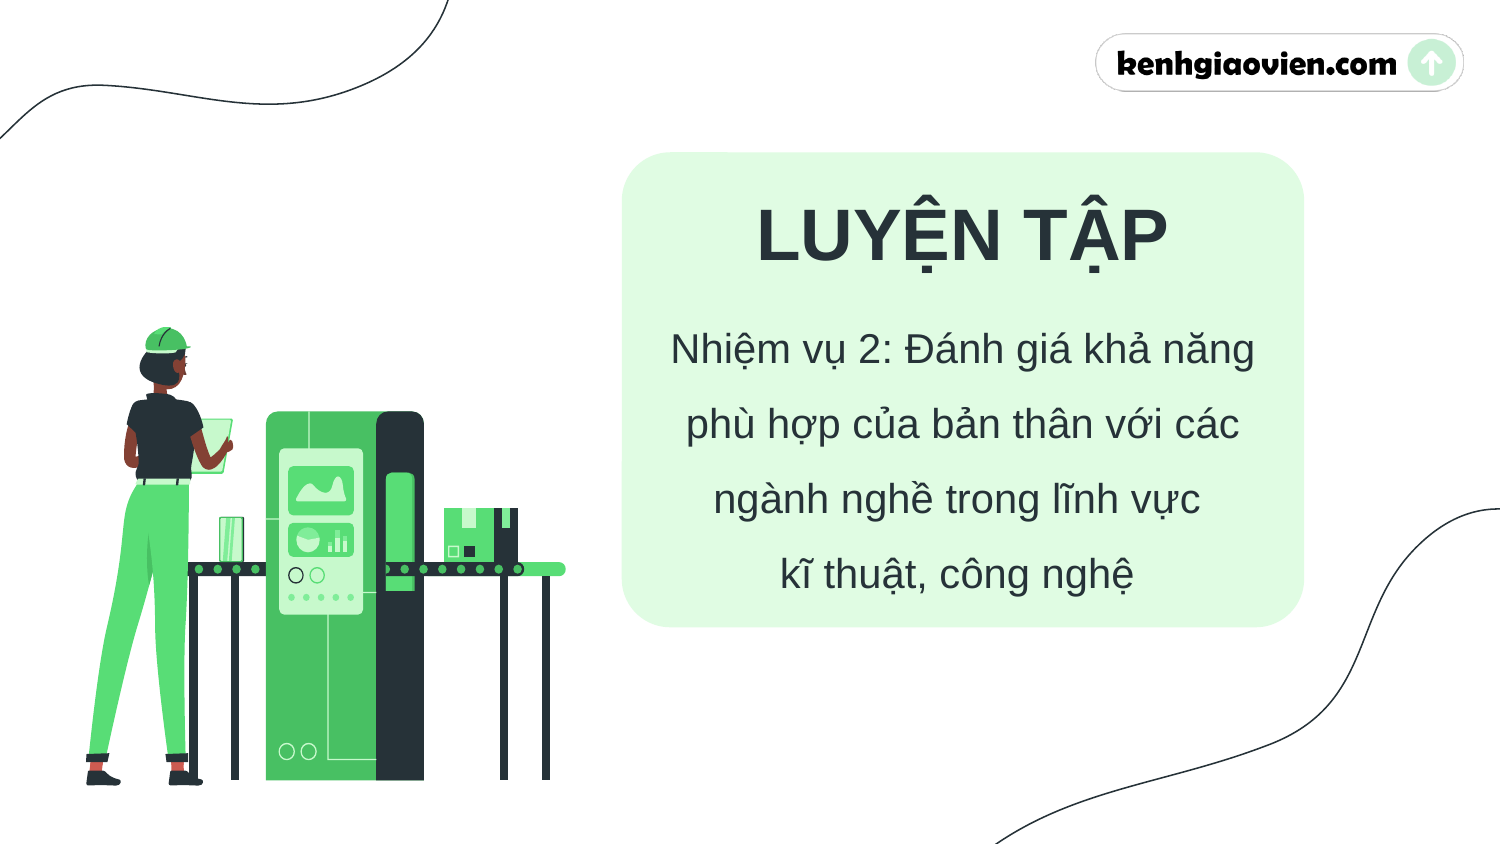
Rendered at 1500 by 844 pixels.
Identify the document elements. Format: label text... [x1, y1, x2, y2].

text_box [85, 326, 566, 786]
text_box Nhiệm vụ 2: Đánh giá khả năng phù hợp của bản thân với các ngành nghề trong lĩnh vực kĩ thuật, công nghệ [655, 289, 1271, 604]
text_box LUYỆN TẬP [621, 180, 1305, 283]
text_box [619, 189, 1307, 630]
picture [1094, 29, 1464, 104]
text_box [624, 150, 1302, 180]
